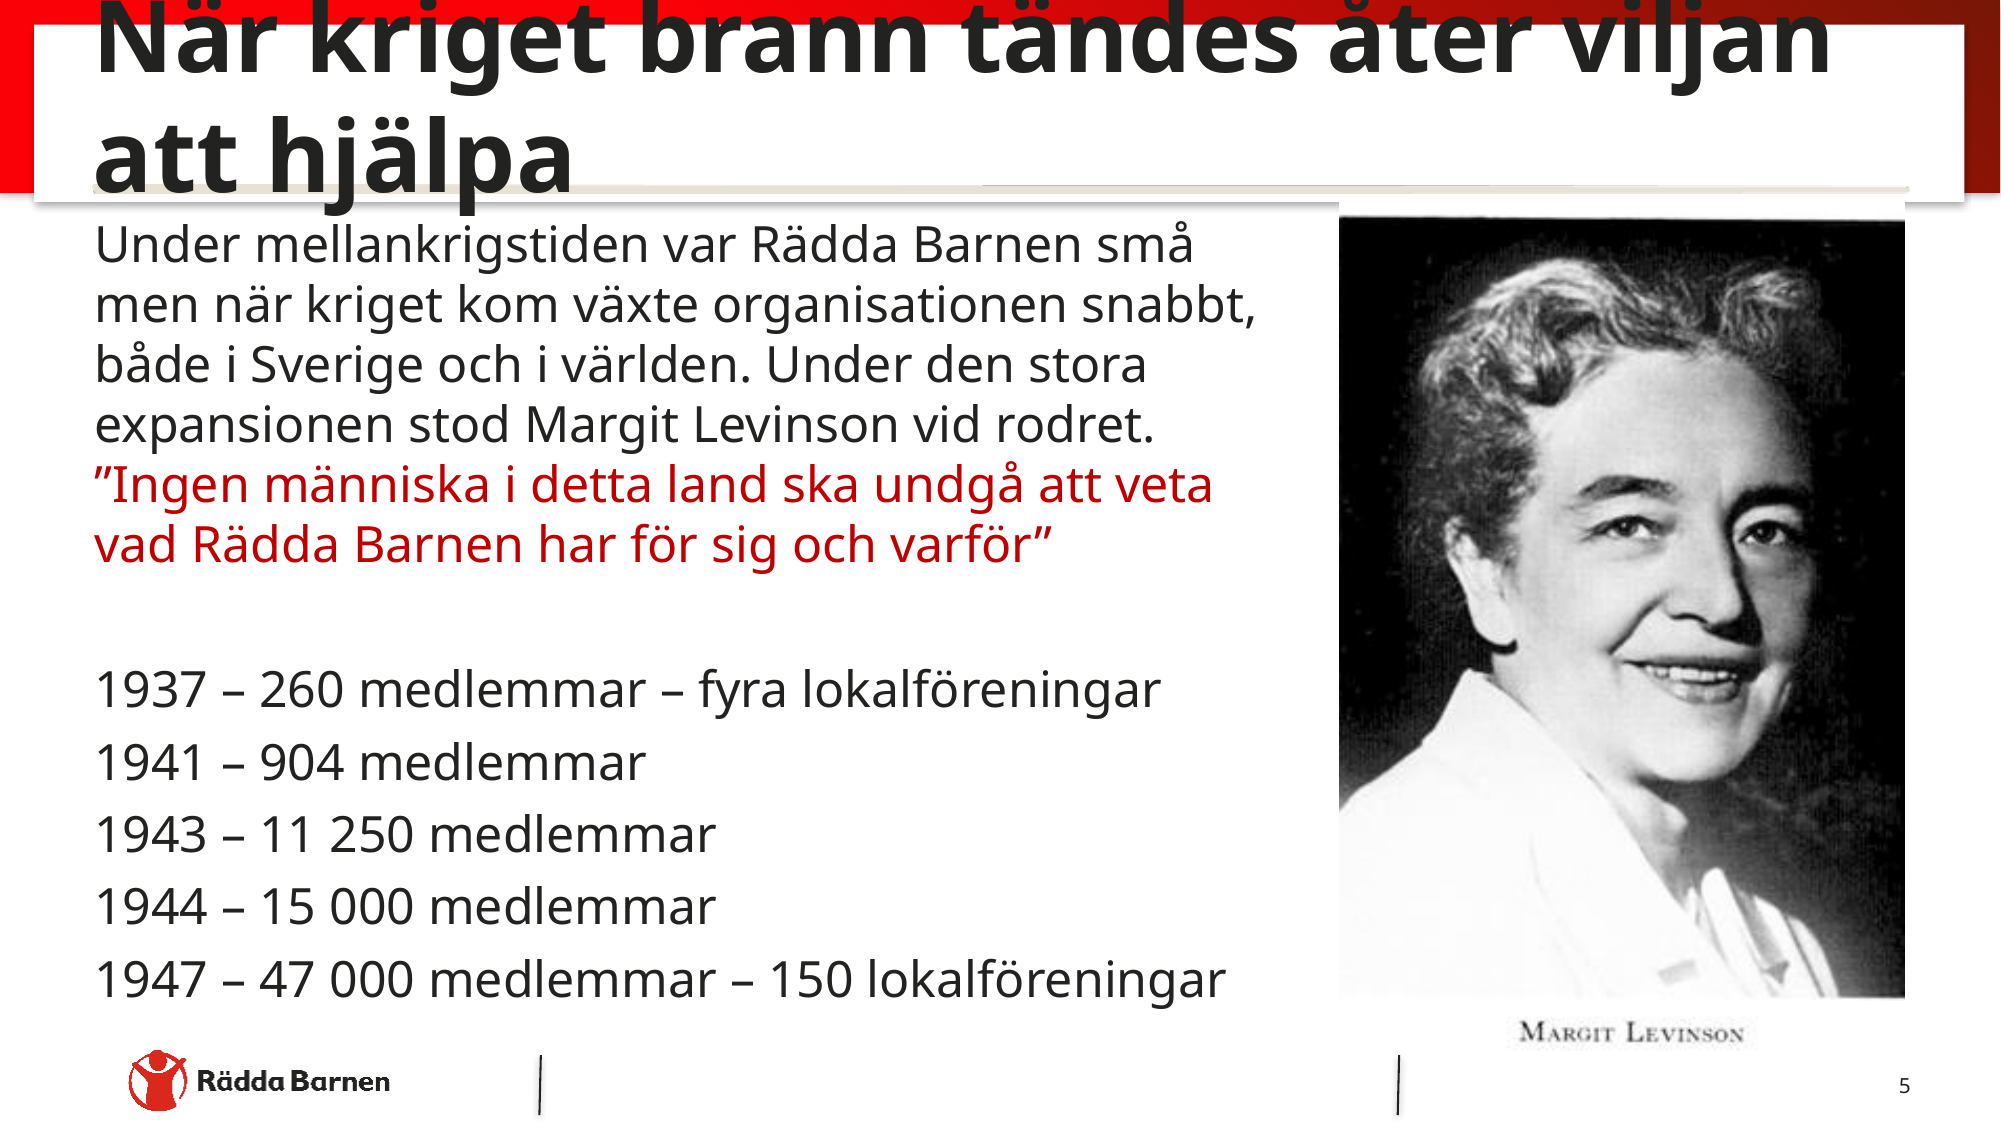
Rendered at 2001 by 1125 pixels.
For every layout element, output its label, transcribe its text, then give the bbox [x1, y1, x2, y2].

list [995, 262, 1334, 1035]
picture [117, 1038, 401, 1123]
title När kriget brann tändes åter viljan att hjälpa [92, 50, 1905, 134]
list Under mellankrigstiden var Rädda Barnen små men när kriget kom växte organisationen snabbt, både i Sverige och i världen. Under den stora expansionen stod Margit Levinson vid rodret. ”Ingen människa i detta land ska undgå att veta vad Rädda Barnen har för sig och varför” 1937 – 260 medlemmar – fyra lokalföreningar 1941 – 904 medlemmar 1943 – 11 250 medlemmar 1944 – 15 000 medlemmar 1947 – 47 000 medlemmar – 150 lokalföreningar [94, 212, 1282, 966]
picture [1339, 196, 1905, 1054]
slide_number 5 [1756, 1056, 1926, 1117]
picture [92, 184, 1910, 194]
